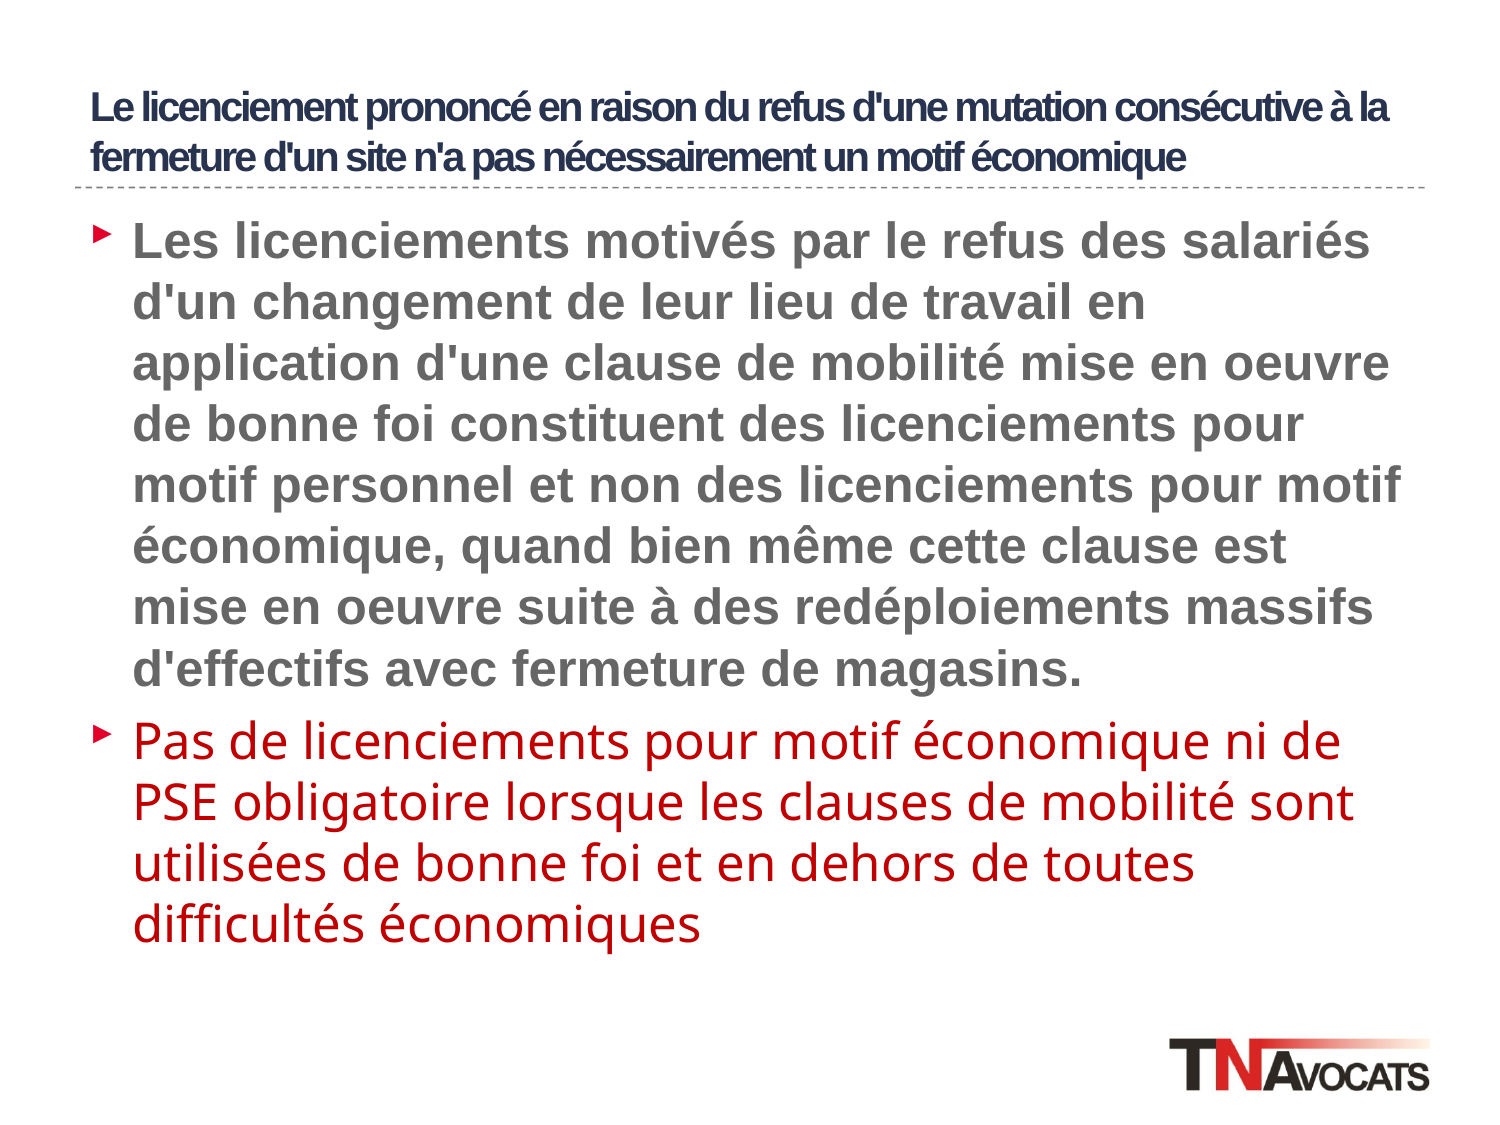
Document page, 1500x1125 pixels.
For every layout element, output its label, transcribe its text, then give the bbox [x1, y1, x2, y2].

picture [1163, 1034, 1436, 1095]
title Le licenciement prononcé en raison du refus d'une mutation consécutive à la fermeture d'un site n'a pas nécessairement un motif économique [75, 24, 1425, 188]
list Les licenciements motivés par le refus des salariés d'un changement de leur lieu de travail en application d'une clause de mobilité mise en oeuvre de bonne foi constituent des licenciements pour motif personnel et non des licenciements pour motif économique, quand bien même cette clause est mise en oeuvre suite à des redéploiements massifs d'effectifs avec fermeture de magasins. Pas de licenciements pour motif économique ni de PSE obligatoire lorsque les clauses de mobilité sont utilisées de bonne foi et en dehors de toutes difficultés économiques [75, 200, 1425, 1010]
